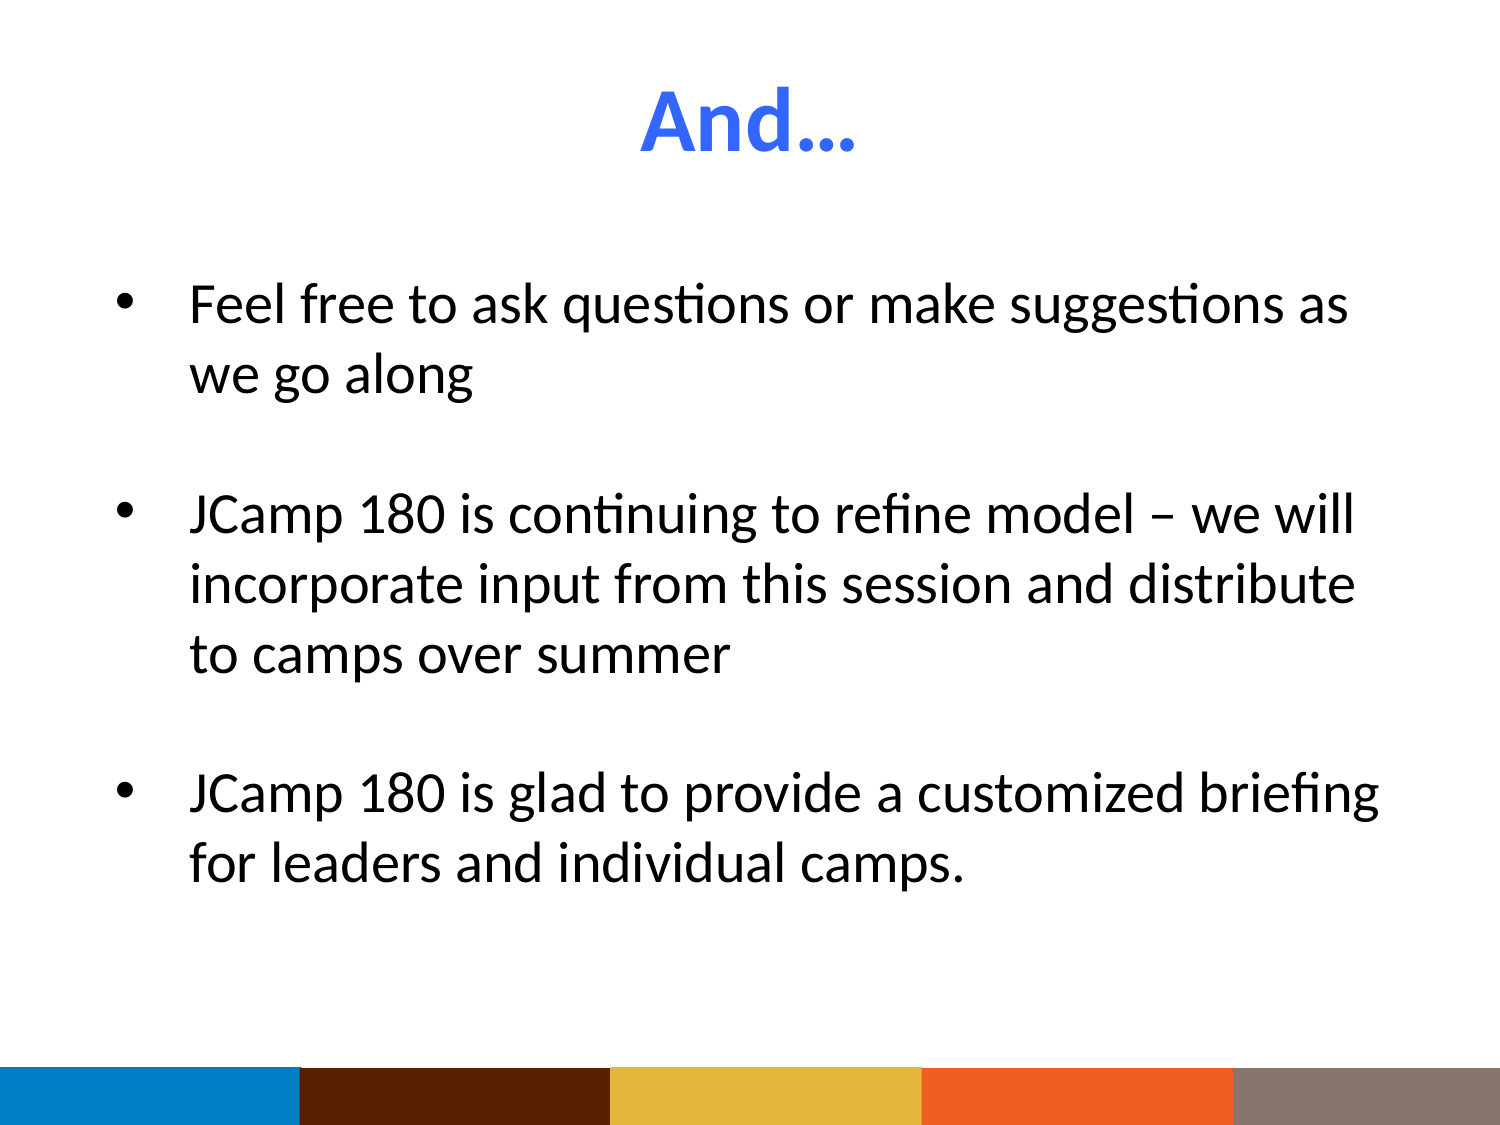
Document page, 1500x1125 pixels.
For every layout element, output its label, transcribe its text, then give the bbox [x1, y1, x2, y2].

text_box And… [74, 0, 1425, 230]
text_box Feel free to ask questions or make suggestions as we go along JCamp 180 is continuing to refine model – we will incorporate input from this session and distribute to camps over summer JCamp 180 is glad to provide a customized briefing for leaders and individual camps. [99, 230, 1400, 902]
picture [0, 1067, 1500, 1125]
